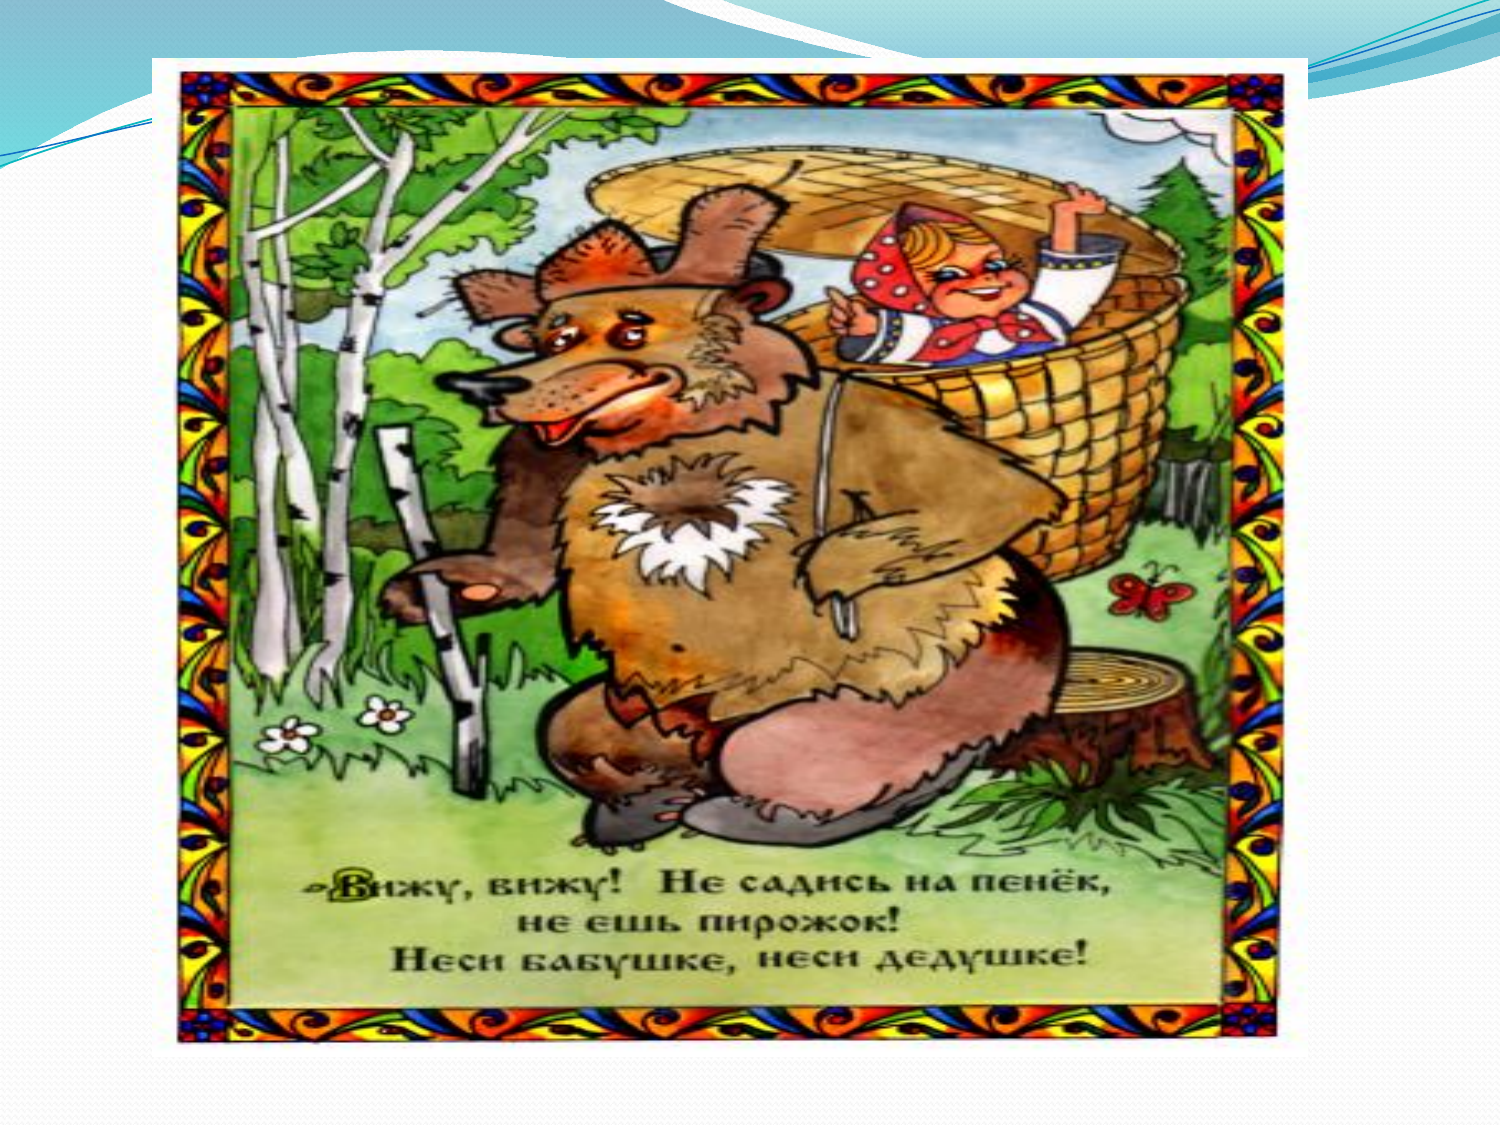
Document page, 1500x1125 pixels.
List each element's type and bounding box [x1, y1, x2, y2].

list [152, 58, 1308, 1058]
